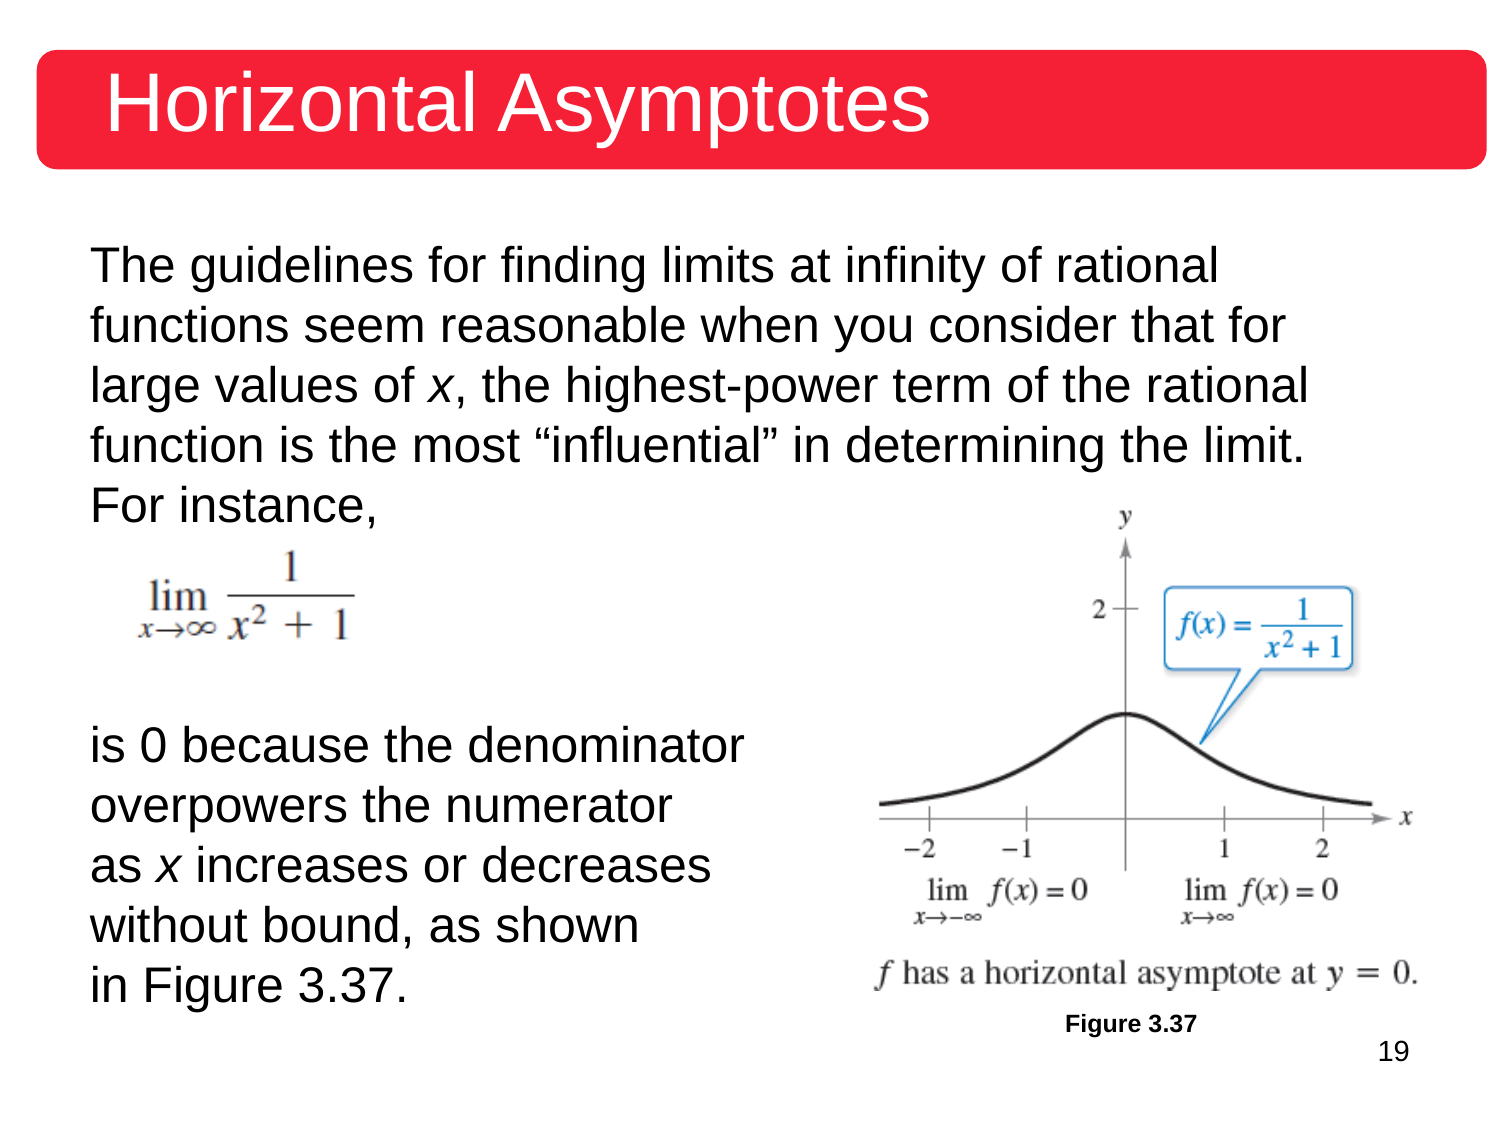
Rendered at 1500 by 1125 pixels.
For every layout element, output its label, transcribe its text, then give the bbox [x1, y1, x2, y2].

text_box Horizontal Asymptotes [89, 52, 1440, 165]
text_box Figure 3.37 [1050, 999, 1213, 1045]
slide_number 19 [1074, 1024, 1426, 1103]
picture [824, 504, 1426, 991]
text_box The guidelines for finding limits at infinity of rational functions seem reasonable when you consider that for large values of x, the highest-power term of the rational function is the most “influential” in determining the limit. For instance, is 0 because the denominator overpowers the numerator as x increases or decreases without bound, as shown in Figure 3.37. [74, 224, 1425, 1020]
picture [85, 537, 413, 663]
